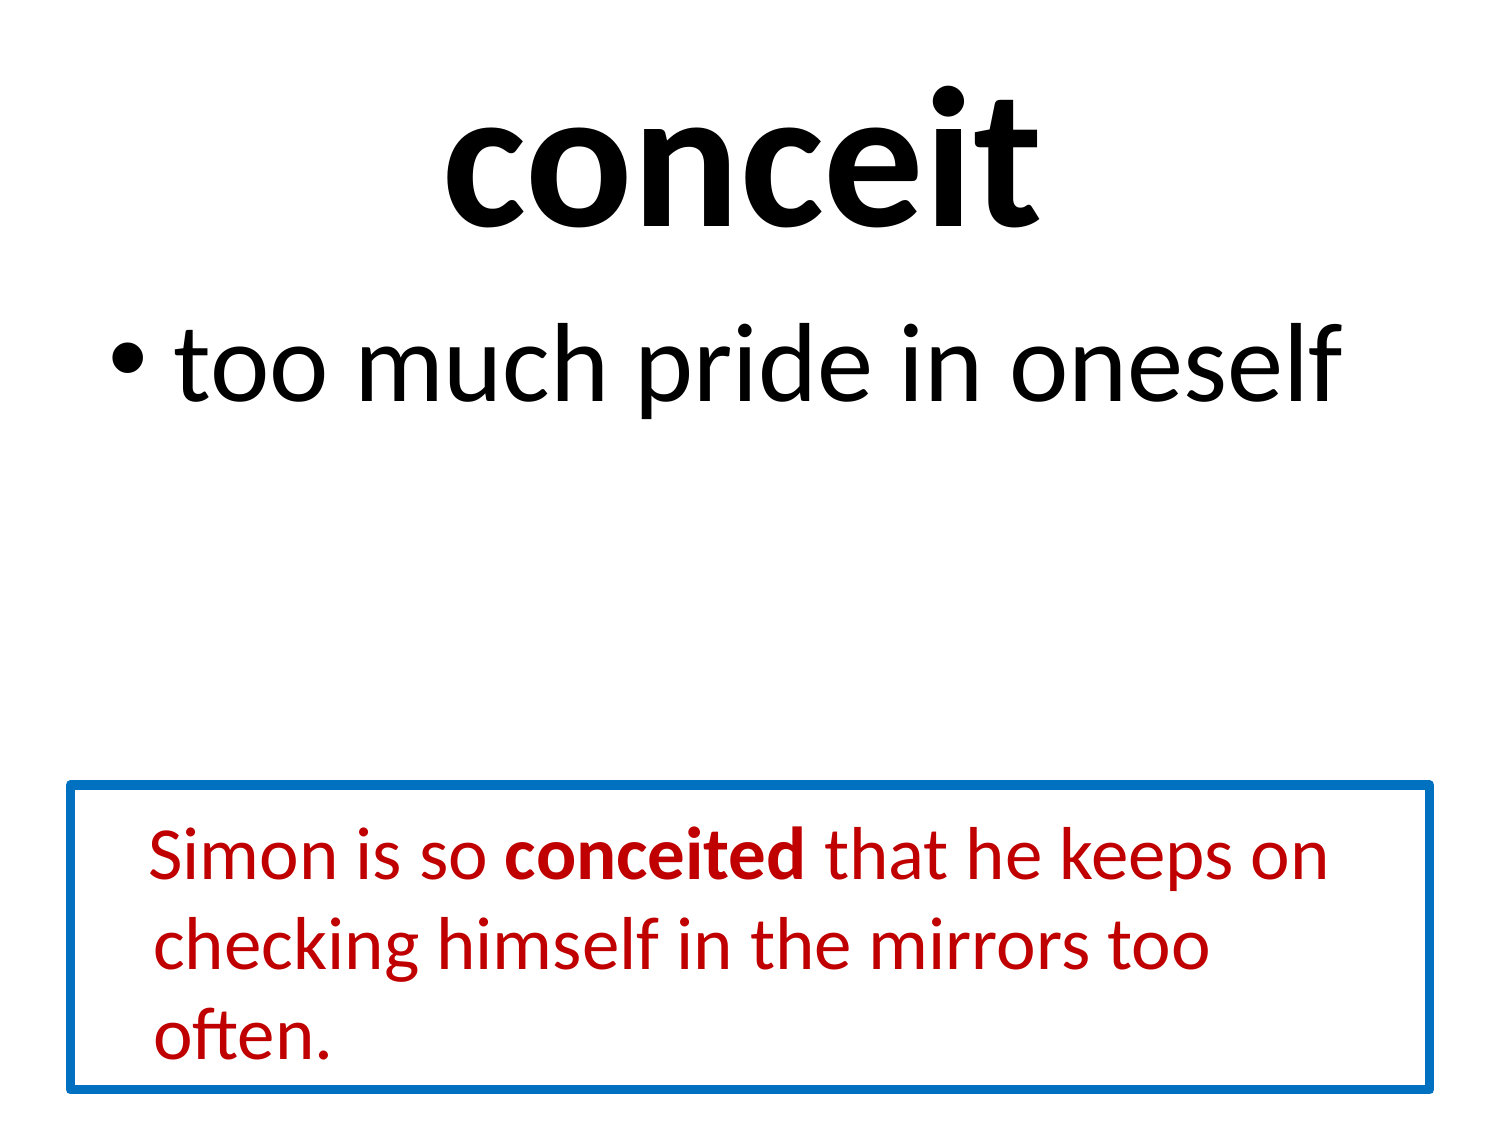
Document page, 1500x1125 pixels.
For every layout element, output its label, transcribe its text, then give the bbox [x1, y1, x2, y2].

list Simon is so conceited that he keeps on checking himself in the mirrors too often. [82, 796, 1418, 1067]
subtitle too much pride in oneself [93, 281, 1407, 668]
title conceit [93, 46, 1393, 247]
